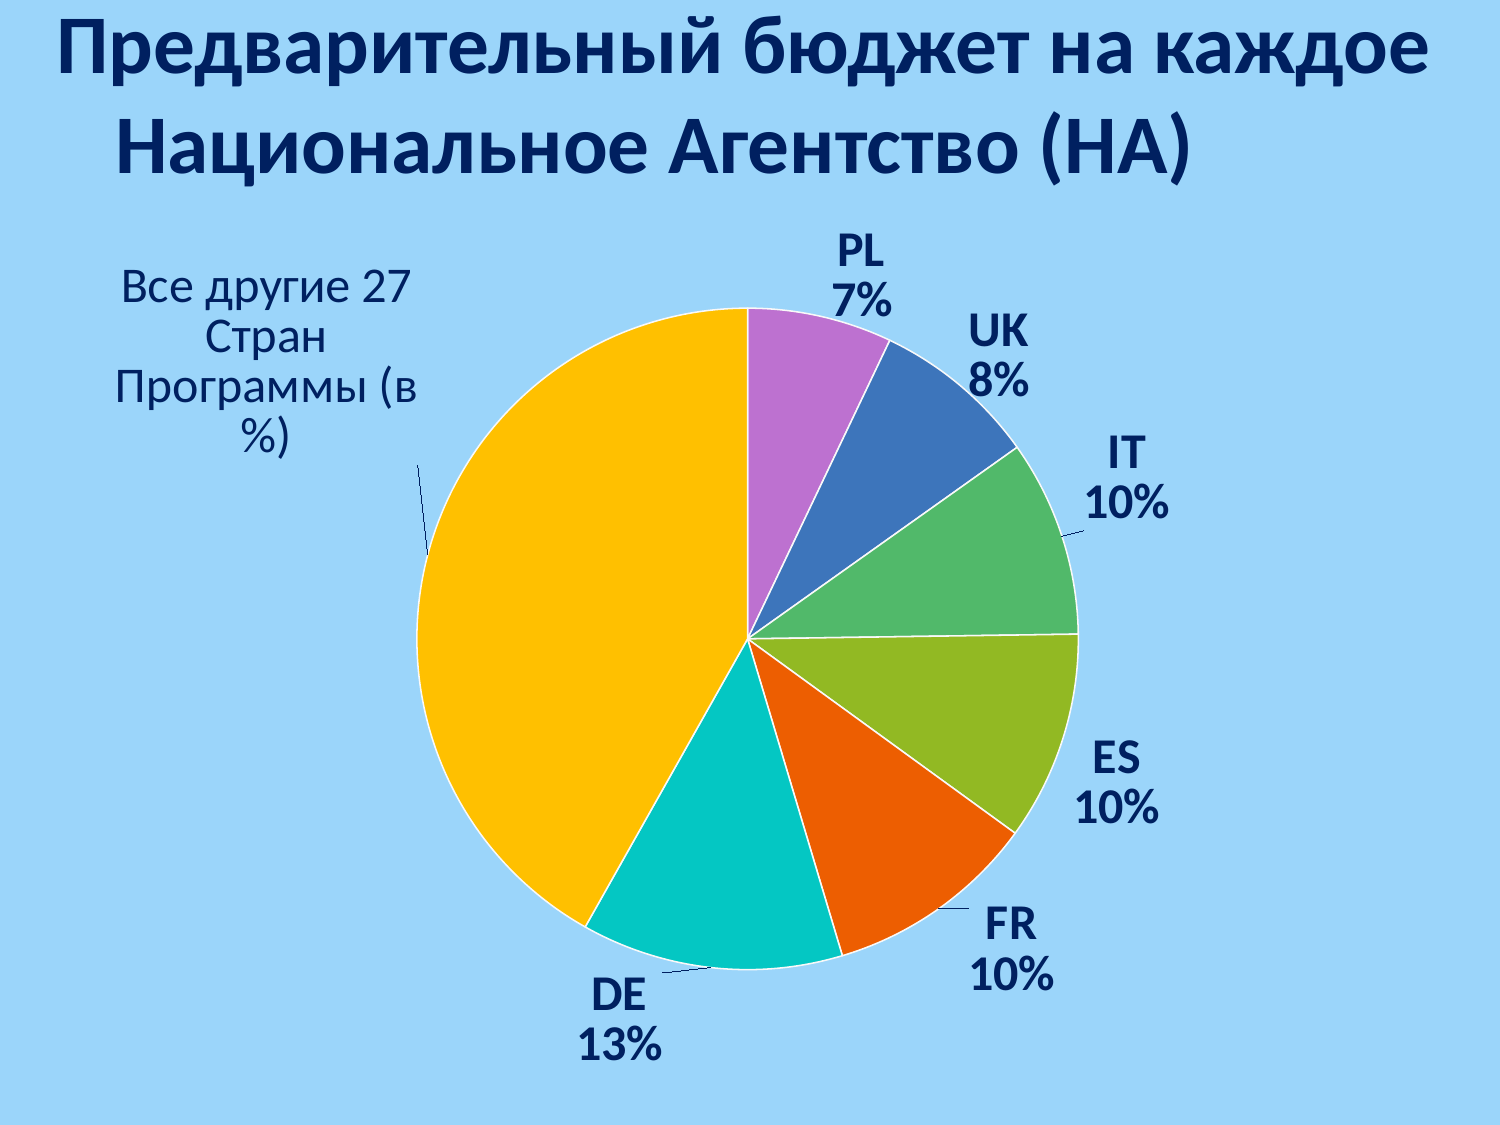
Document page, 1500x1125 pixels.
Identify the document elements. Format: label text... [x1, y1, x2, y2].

text_box Предварительный бюджет на каждое Национальное Агентство (НА) [41, 19, 1500, 161]
chart [0, 160, 1459, 1115]
